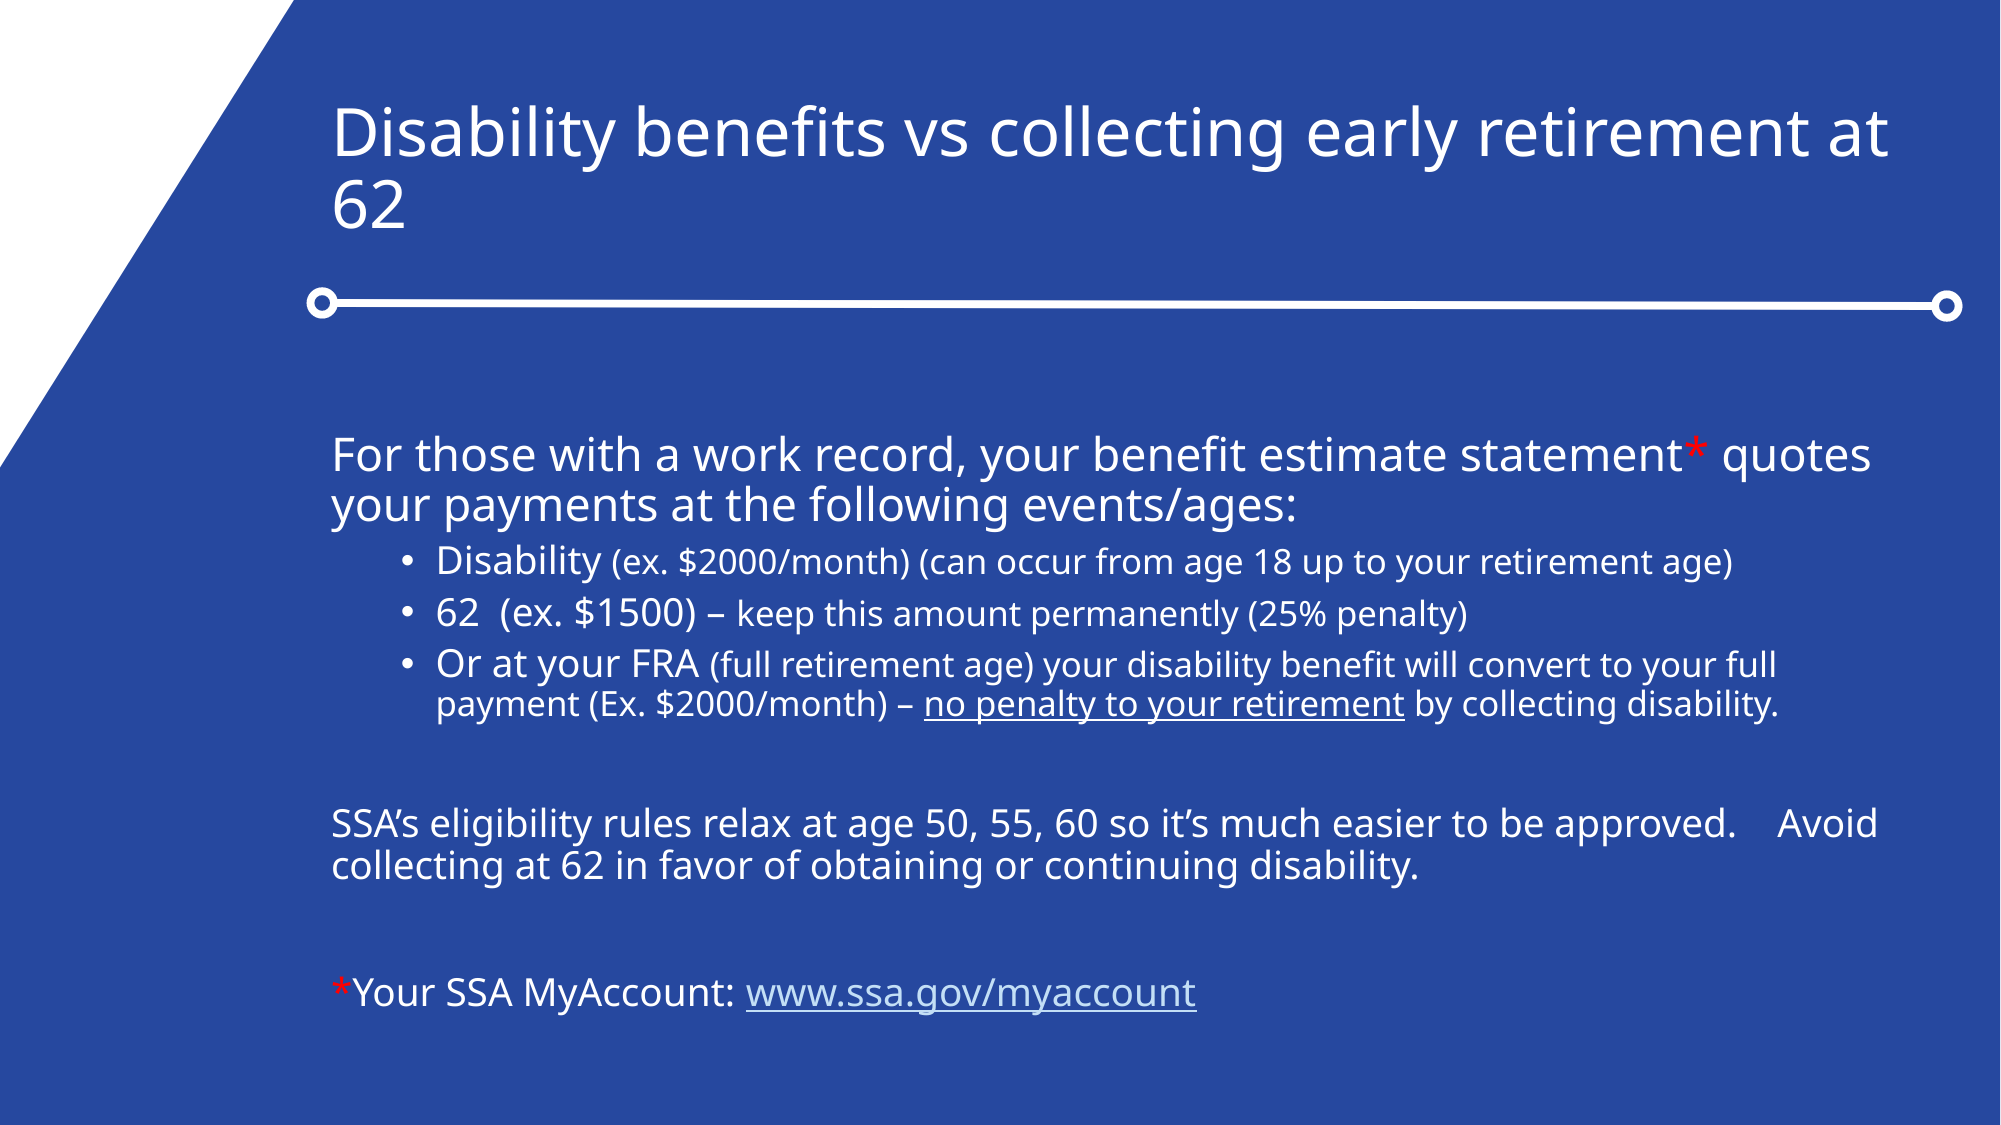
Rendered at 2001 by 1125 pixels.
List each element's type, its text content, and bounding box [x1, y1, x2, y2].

list For those with a work record, your benefit estimate statement* quotes your payments at the following events/ages: Disability (ex. $2000/month) (can occur from age 18 up to your retirement age) 62 (ex. $1500) – keep this amount permanently (25% penalty) Or at your FRA (full retirement age) your disability benefit will convert to your full payment (Ex. $2000/month) – no penalty to your retirement by collecting disability. SSA’s eligibility rules relax at age 50, 55, 60 so it’s much easier to be approved. Avoid collecting at 62 in favor of obtaining or continuing disability. *Your SSA MyAccount: www.ssa.gov/myaccount [316, 348, 1947, 1029]
title Disability benefits vs collecting early retirement at 62 [316, 62, 1947, 280]
picture [0, 0, 2001, 1125]
